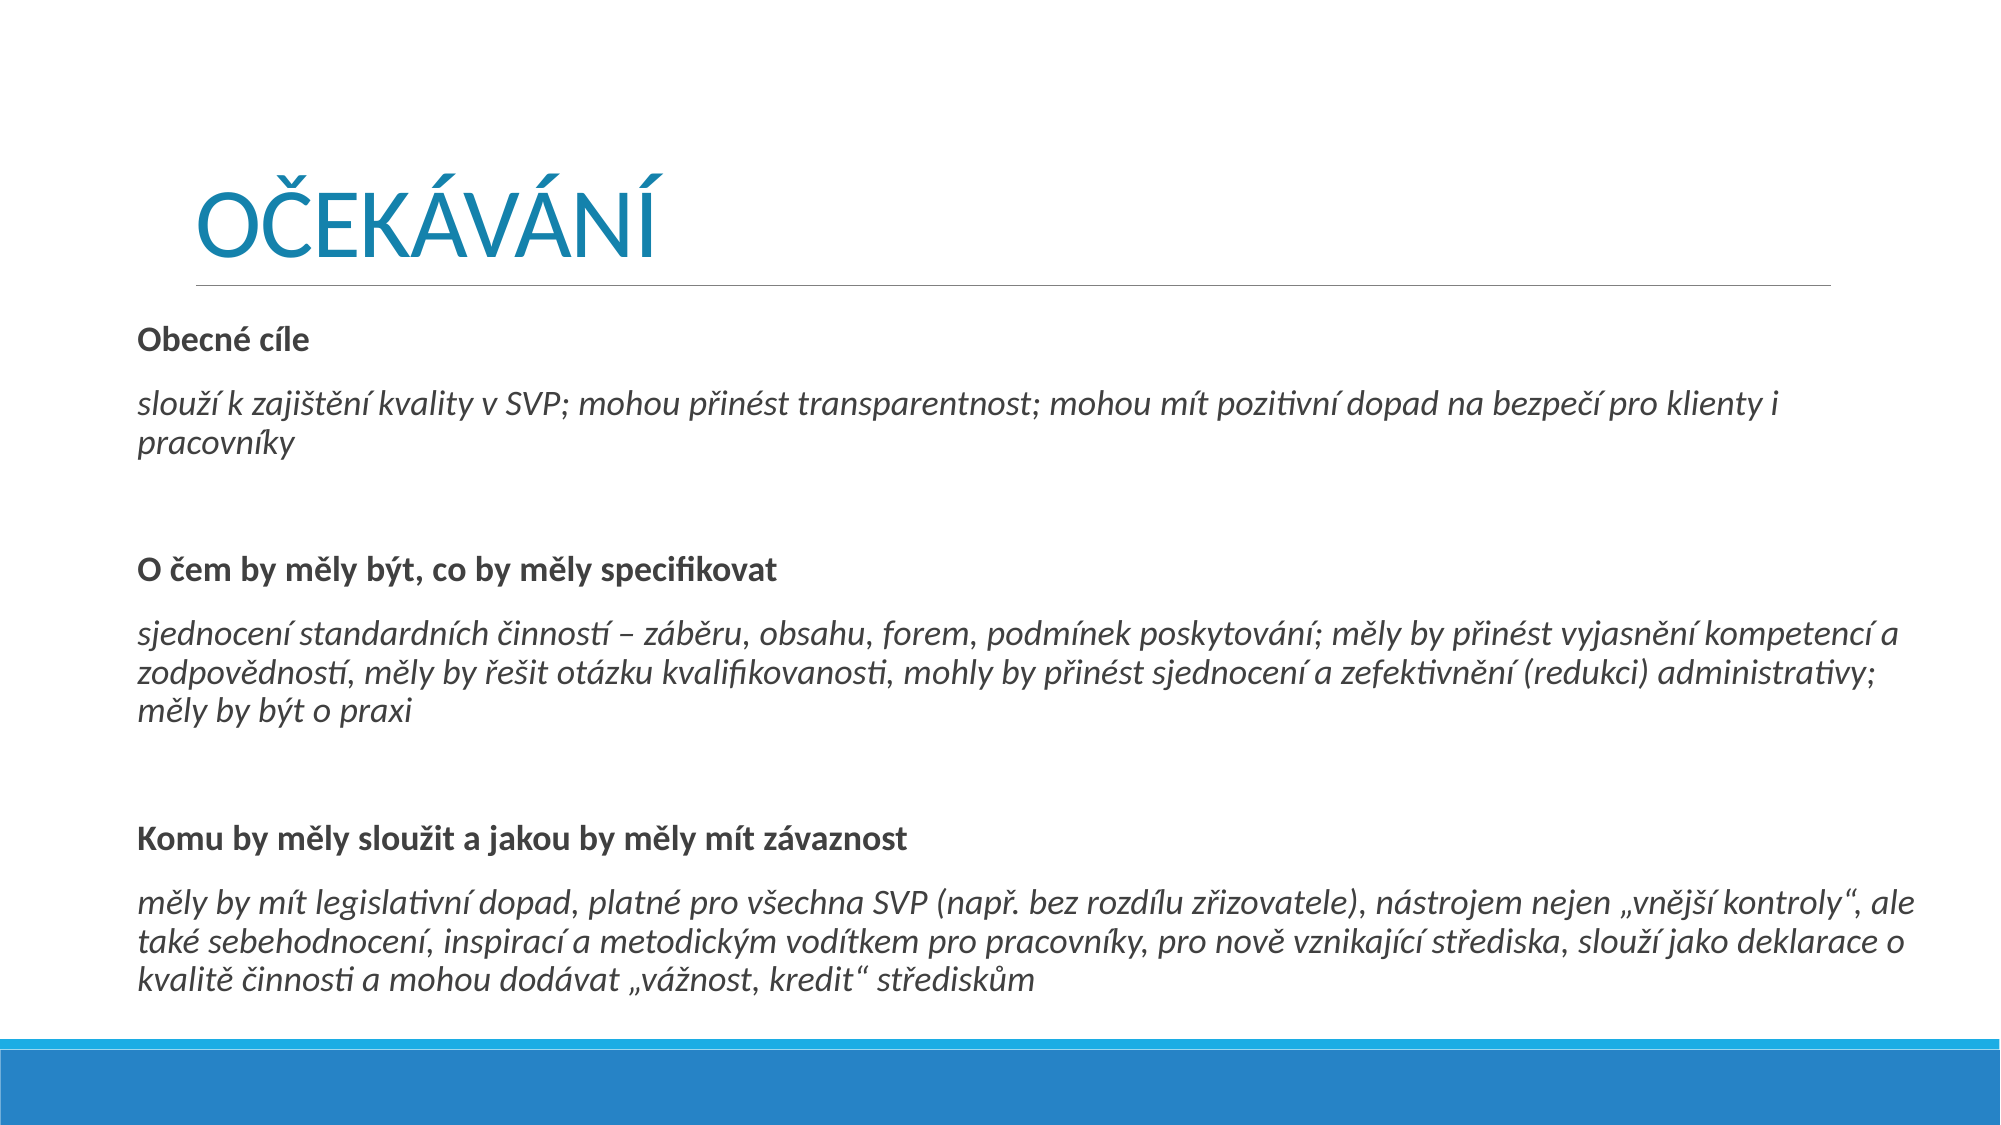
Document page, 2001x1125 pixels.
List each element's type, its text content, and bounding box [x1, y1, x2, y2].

title OČEKÁVÁNÍ [180, 47, 1830, 285]
list Obecné cíle slouží k zajištění kvality v SVP; mohou přinést transparentnost; mohou mít pozitivní dopad na bezpečí pro klienty i pracovníky O čem by měly být, co by měly specifikovat sjednocení standardních činností – záběru, obsahu, forem, podmínek poskytování; měly by přinést vyjasnění kompetencí a zodpovědností, měly by řešit otázku kvalifikovanosti, mohly by přinést sjednocení a zefektivnění (redukci) administrativy; měly by být o praxi Komu by měly sloužit a jakou by měly mít závaznost měly by mít legislativní dopad, platné pro všechna SVP (např. bez rozdílu zřizovatele), nástrojem nejen „vnější kontroly“, ale také sebehodnocení, inspirací a metodickým vodítkem pro pracovníky, pro nově vznikající střediska, slouží jako deklarace o kvalitě činnosti a mohou dodávat „vážnost, kredit“ střediskům [137, 313, 1940, 1009]
